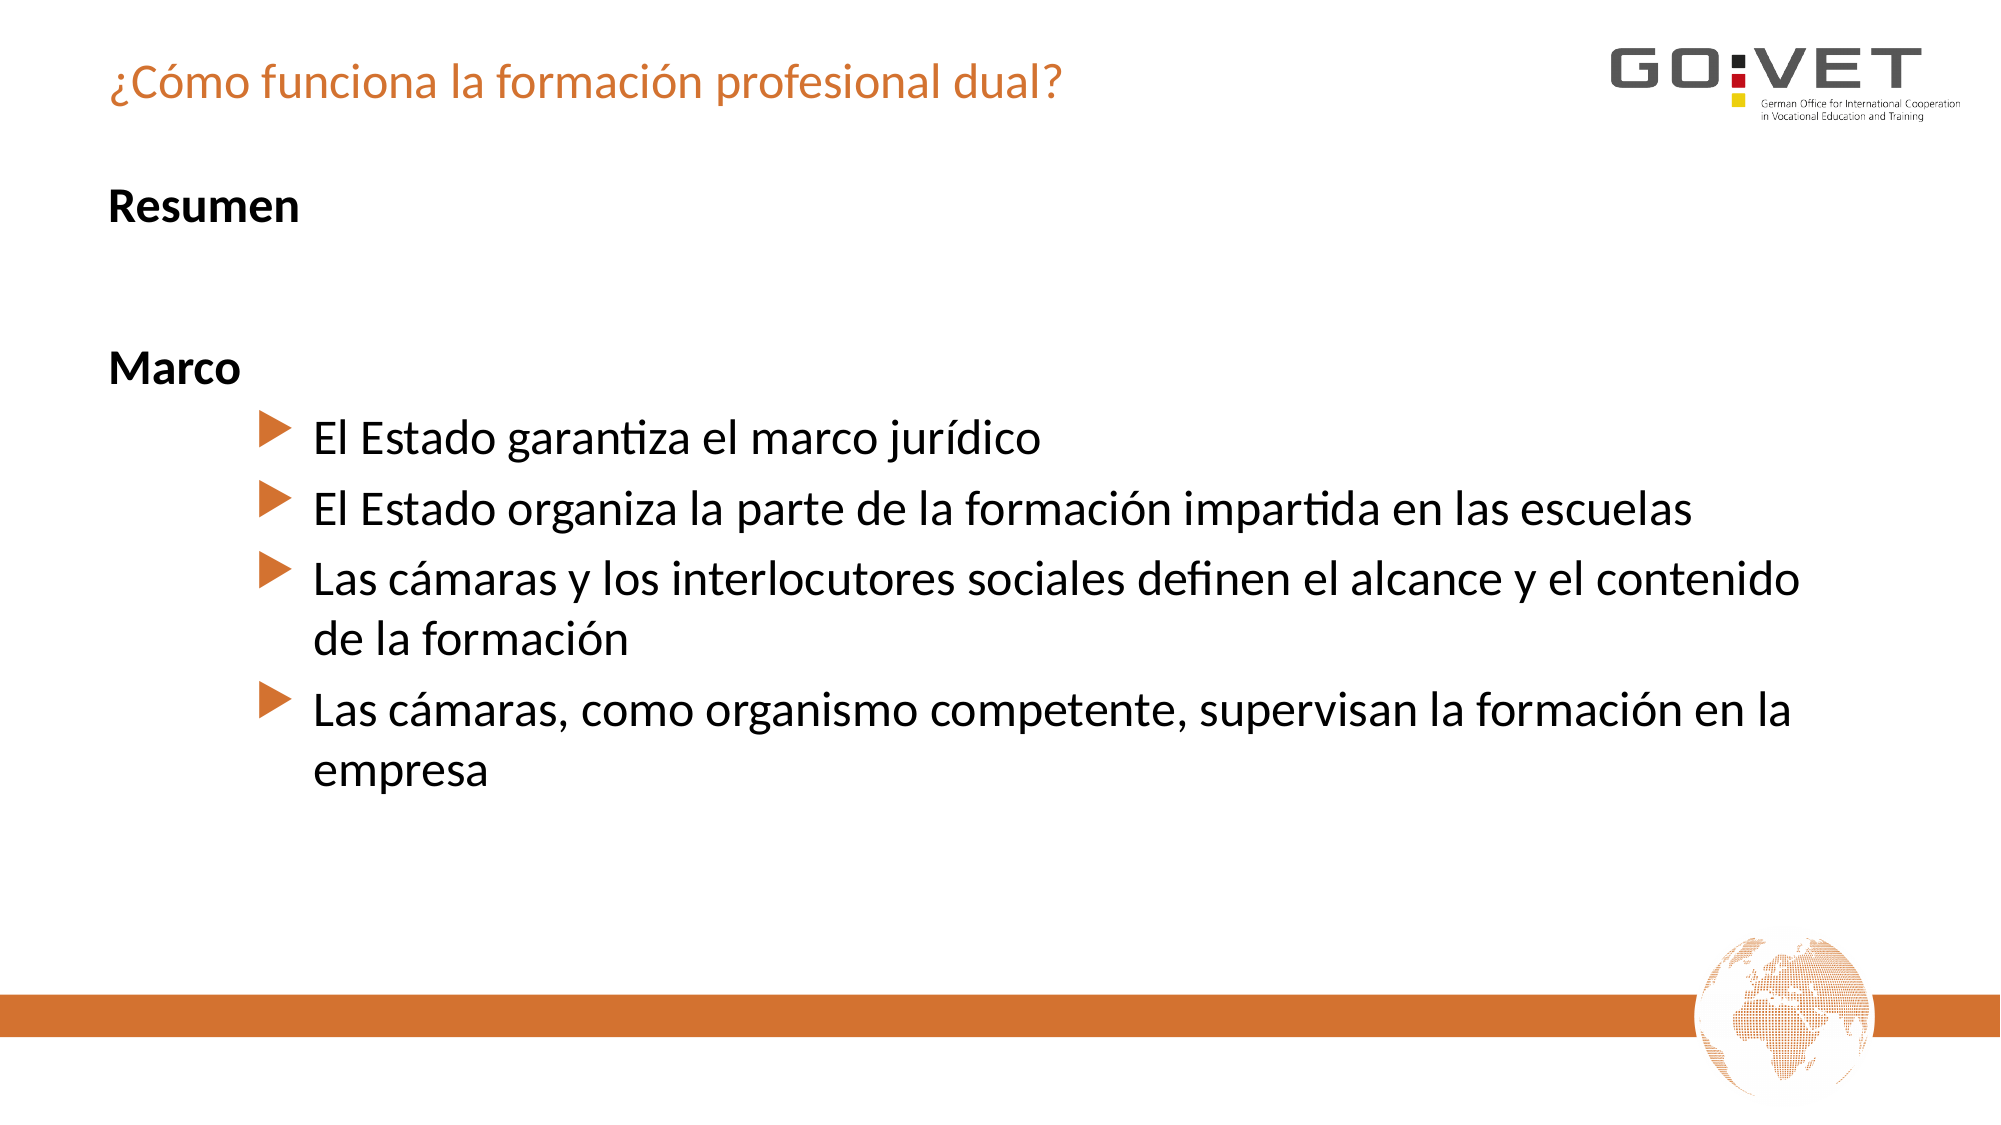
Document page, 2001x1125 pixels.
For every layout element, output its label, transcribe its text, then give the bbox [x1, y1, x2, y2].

list Resumen Marco El Estado garantiza el marco jurídico El Estado organiza la parte de la formación impartida en las escuelas Las cámaras y los interlocutores sociales definen el alcance y el contenido de la formación Las cámaras, como organismo competente, supervisan la formación en la empresa [108, 172, 1922, 929]
picture [1611, 48, 1960, 122]
title ¿Cómo funciona la formación profesional dual? [108, 48, 1585, 122]
picture [1694, 929, 1875, 1107]
